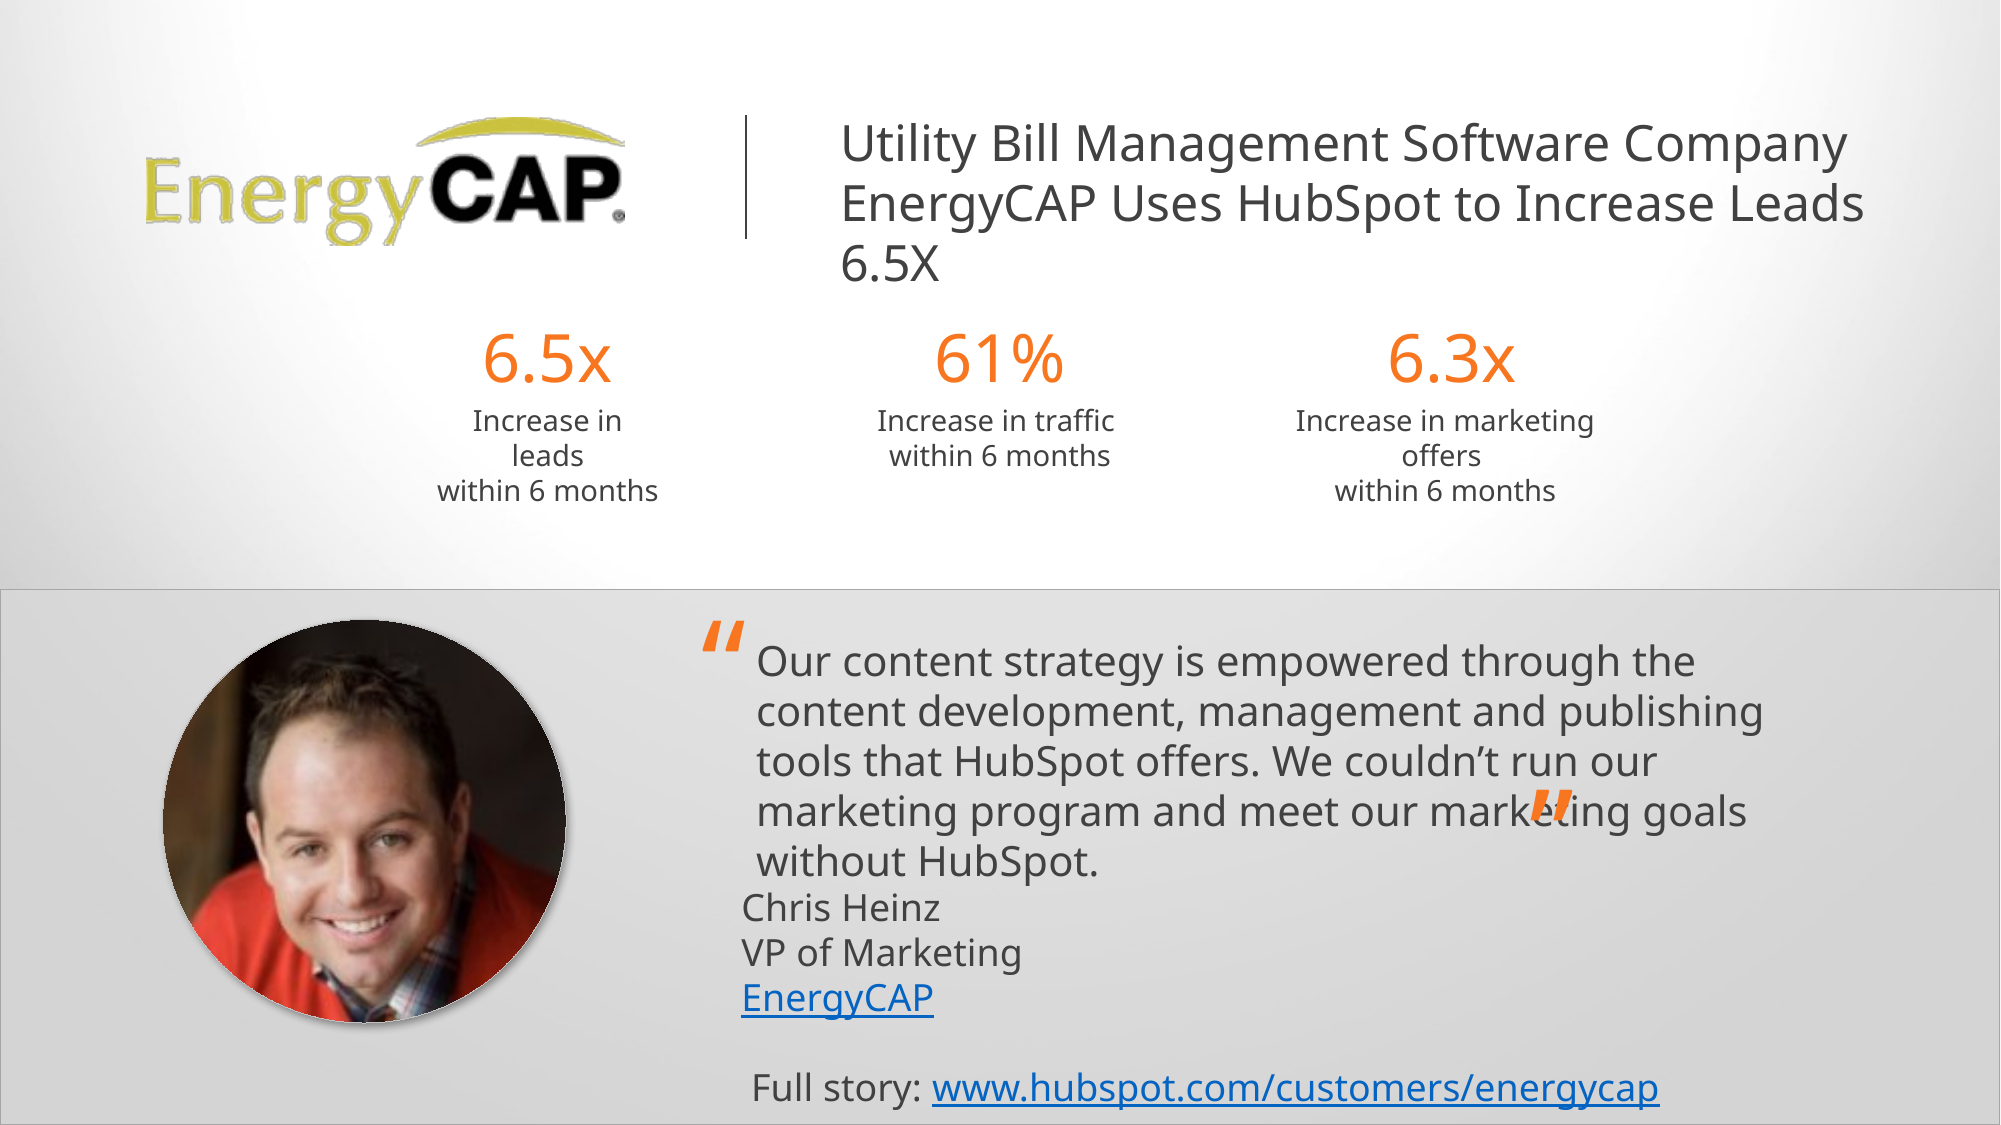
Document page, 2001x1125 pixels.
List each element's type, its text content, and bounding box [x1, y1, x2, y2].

text_box Full story: www.hubspot.com/customers/energycap [736, 1029, 1789, 1122]
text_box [418, 308, 678, 482]
picture [0, 0, 2001, 1125]
picture [162, 619, 567, 1023]
text_box [0, 589, 2000, 1125]
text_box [1243, 308, 1648, 482]
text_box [687, 577, 1853, 1029]
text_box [856, 308, 1144, 482]
text_box Utility Bill Management Software Company EnergyCAP Uses HubSpot to Increase Leads 6.5X [825, 104, 1925, 299]
